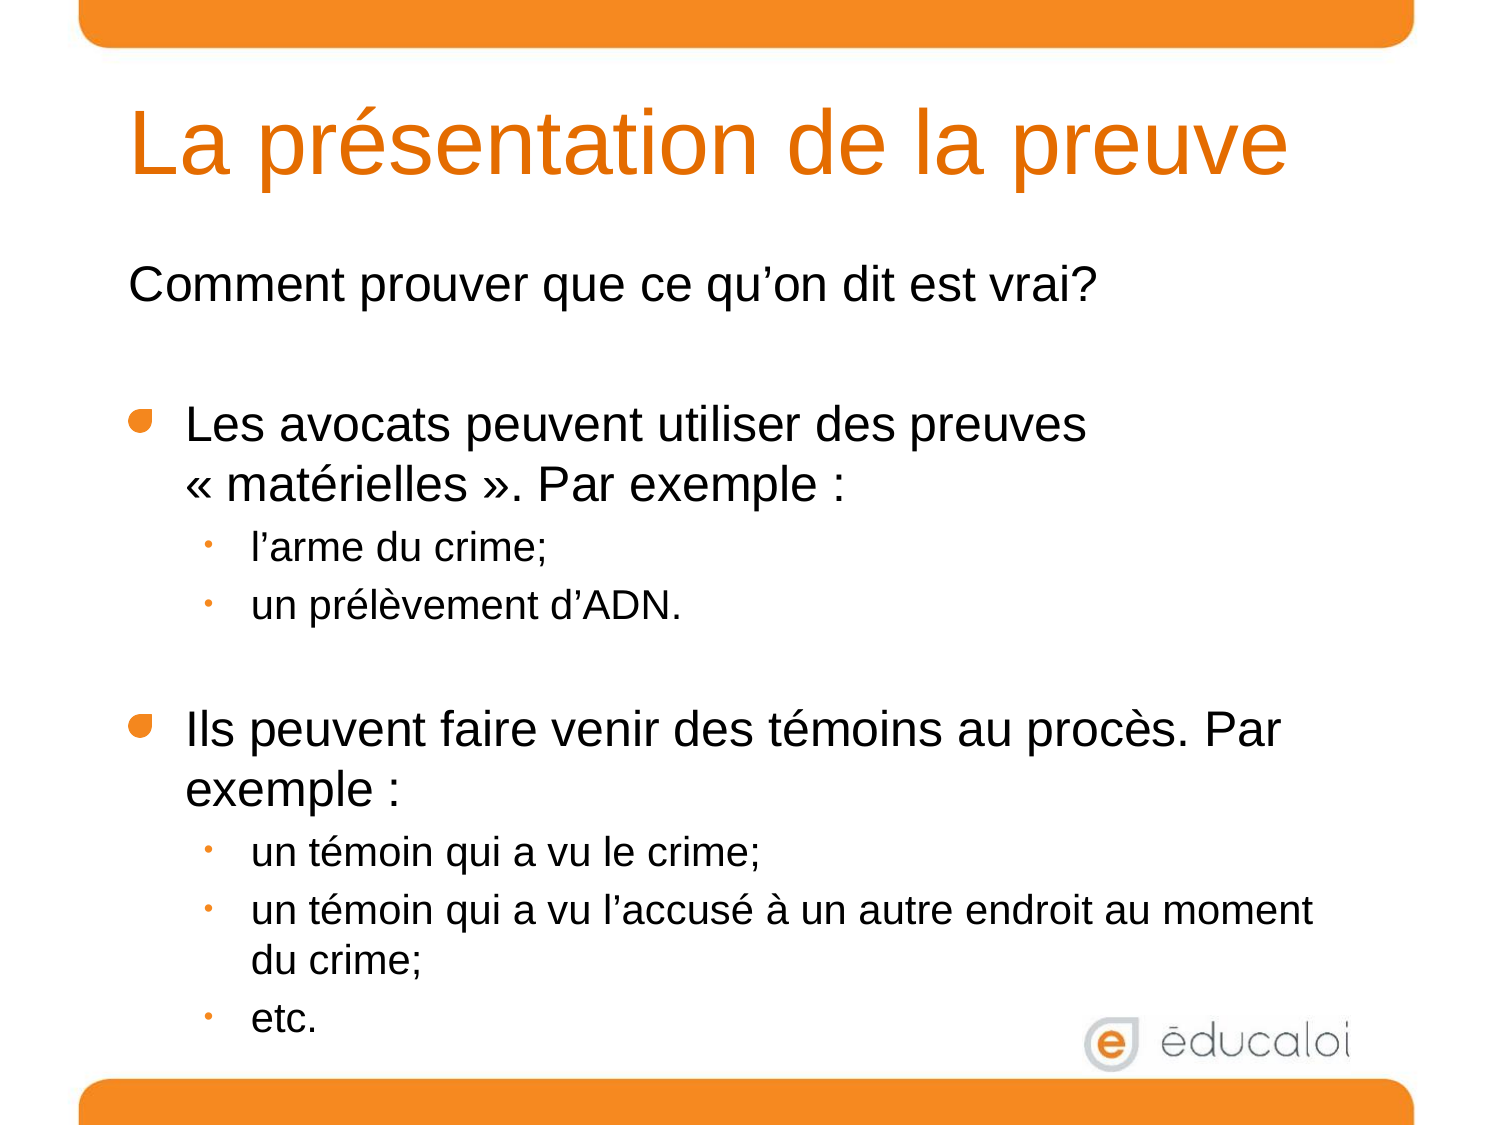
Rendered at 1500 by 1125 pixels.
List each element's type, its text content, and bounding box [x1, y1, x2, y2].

picture [0, 0, 1500, 1125]
title La présentation de la preuve [113, 66, 1387, 209]
list Comment prouver que ce qu’on dit est vrai? Les avocats peuvent utiliser des preuves « matérielles ». Par exemple : l’arme du crime; un prélèvement d’ADN. Ils peuvent faire venir des témoins au procès. Par exemple : un témoin qui a vu le crime; un témoin qui a vu l’accusé à un autre endroit au moment du crime; etc. [113, 243, 1387, 1059]
